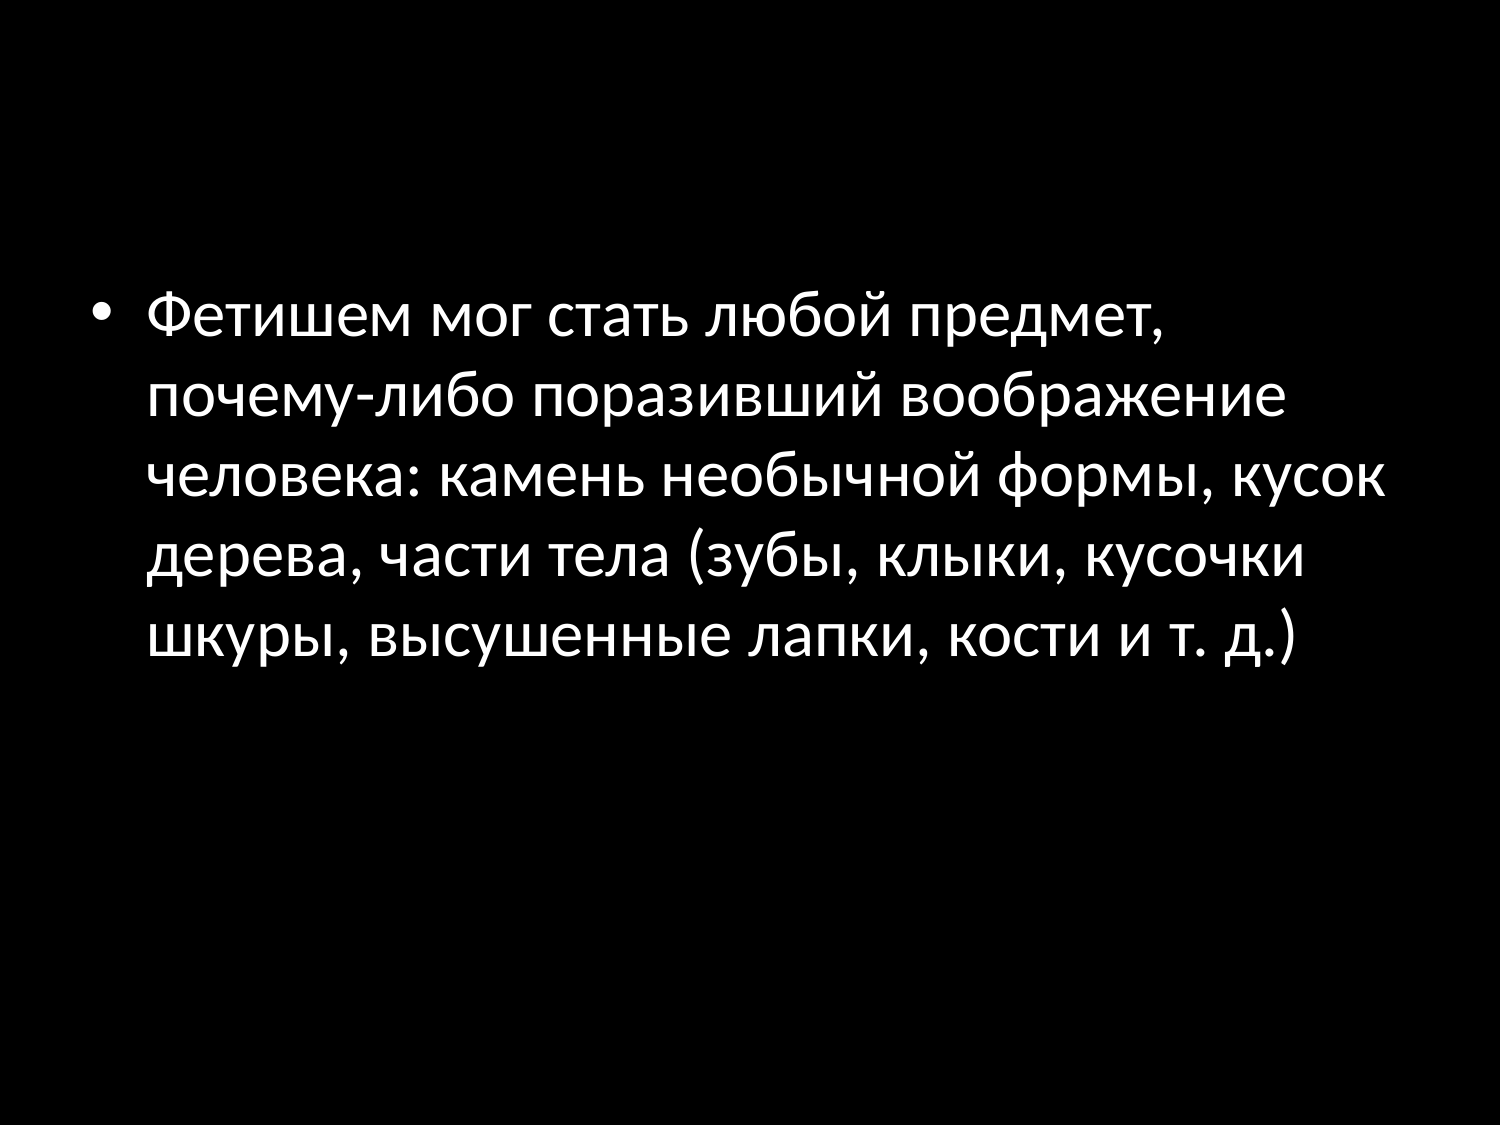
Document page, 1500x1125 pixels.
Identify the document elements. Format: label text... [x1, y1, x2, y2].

list Фетишем мог стать любой предмет, почему-либо поразивший воображение человека: камень необычной формы, кусок дерева, части тела (зубы, клыки, кусочки шкуры, высушенные лапки, кости и т. д.) [75, 262, 1425, 1005]
